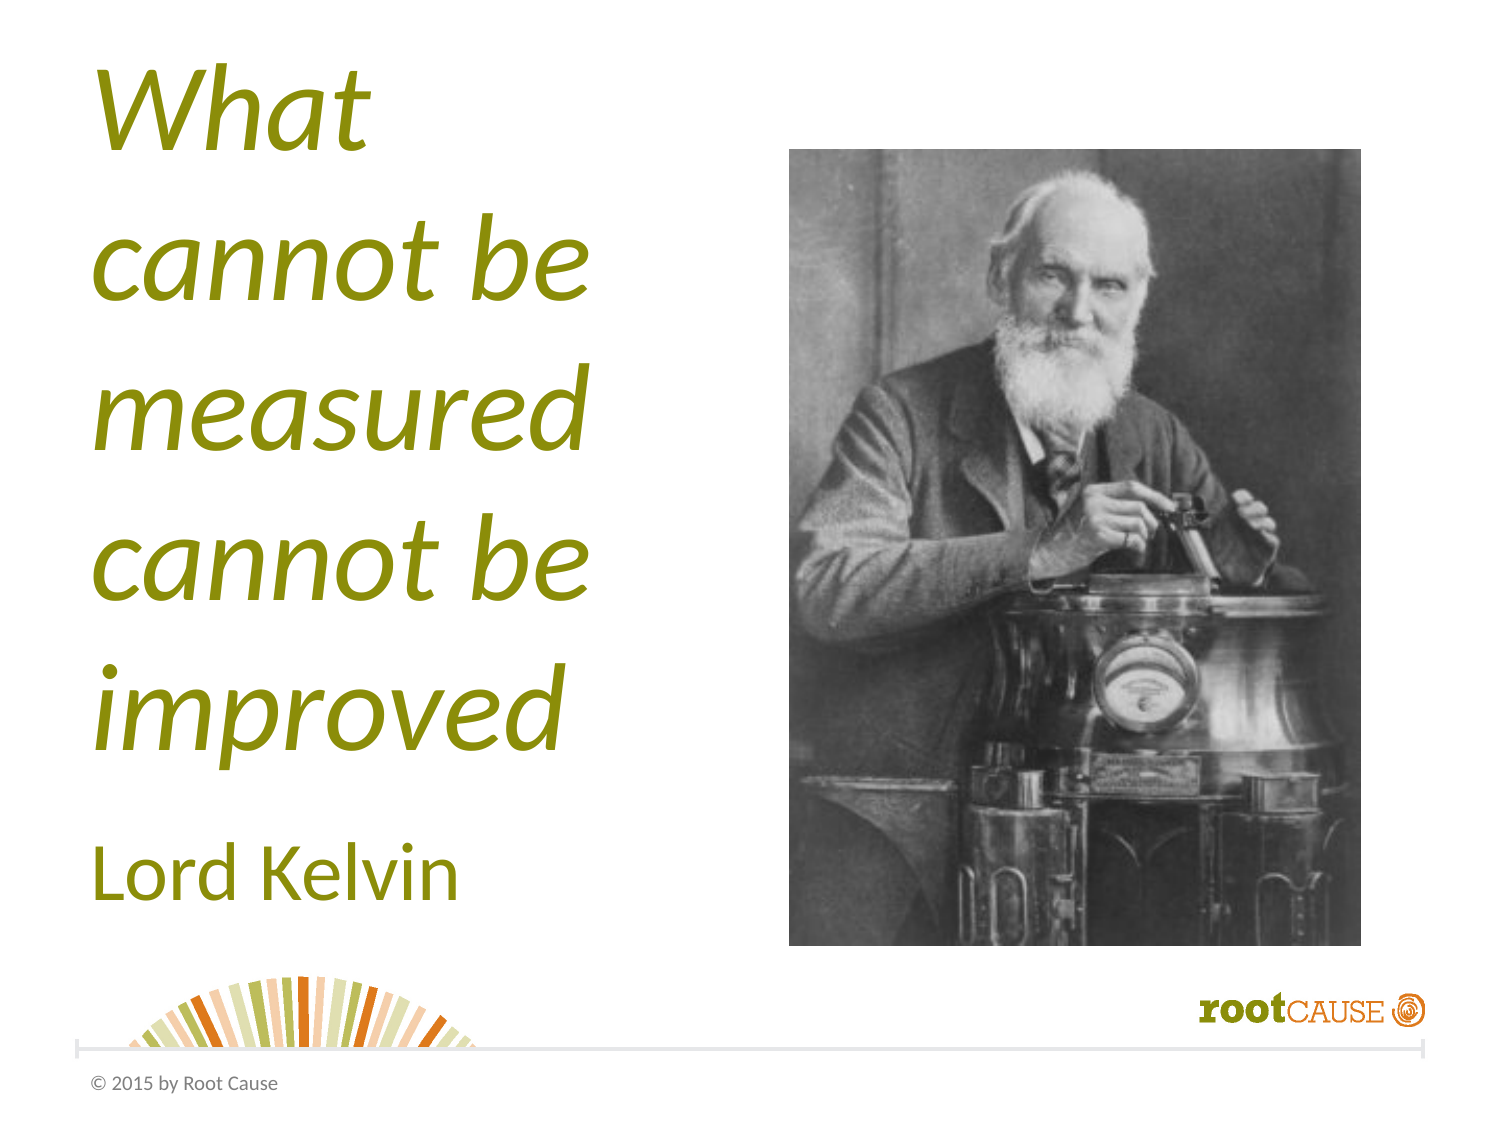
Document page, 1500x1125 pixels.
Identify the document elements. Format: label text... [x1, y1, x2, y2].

picture [0, 961, 1500, 1124]
title What cannot be measured cannot be improved Lord Kelvin [75, 45, 740, 907]
picture [789, 149, 1361, 946]
